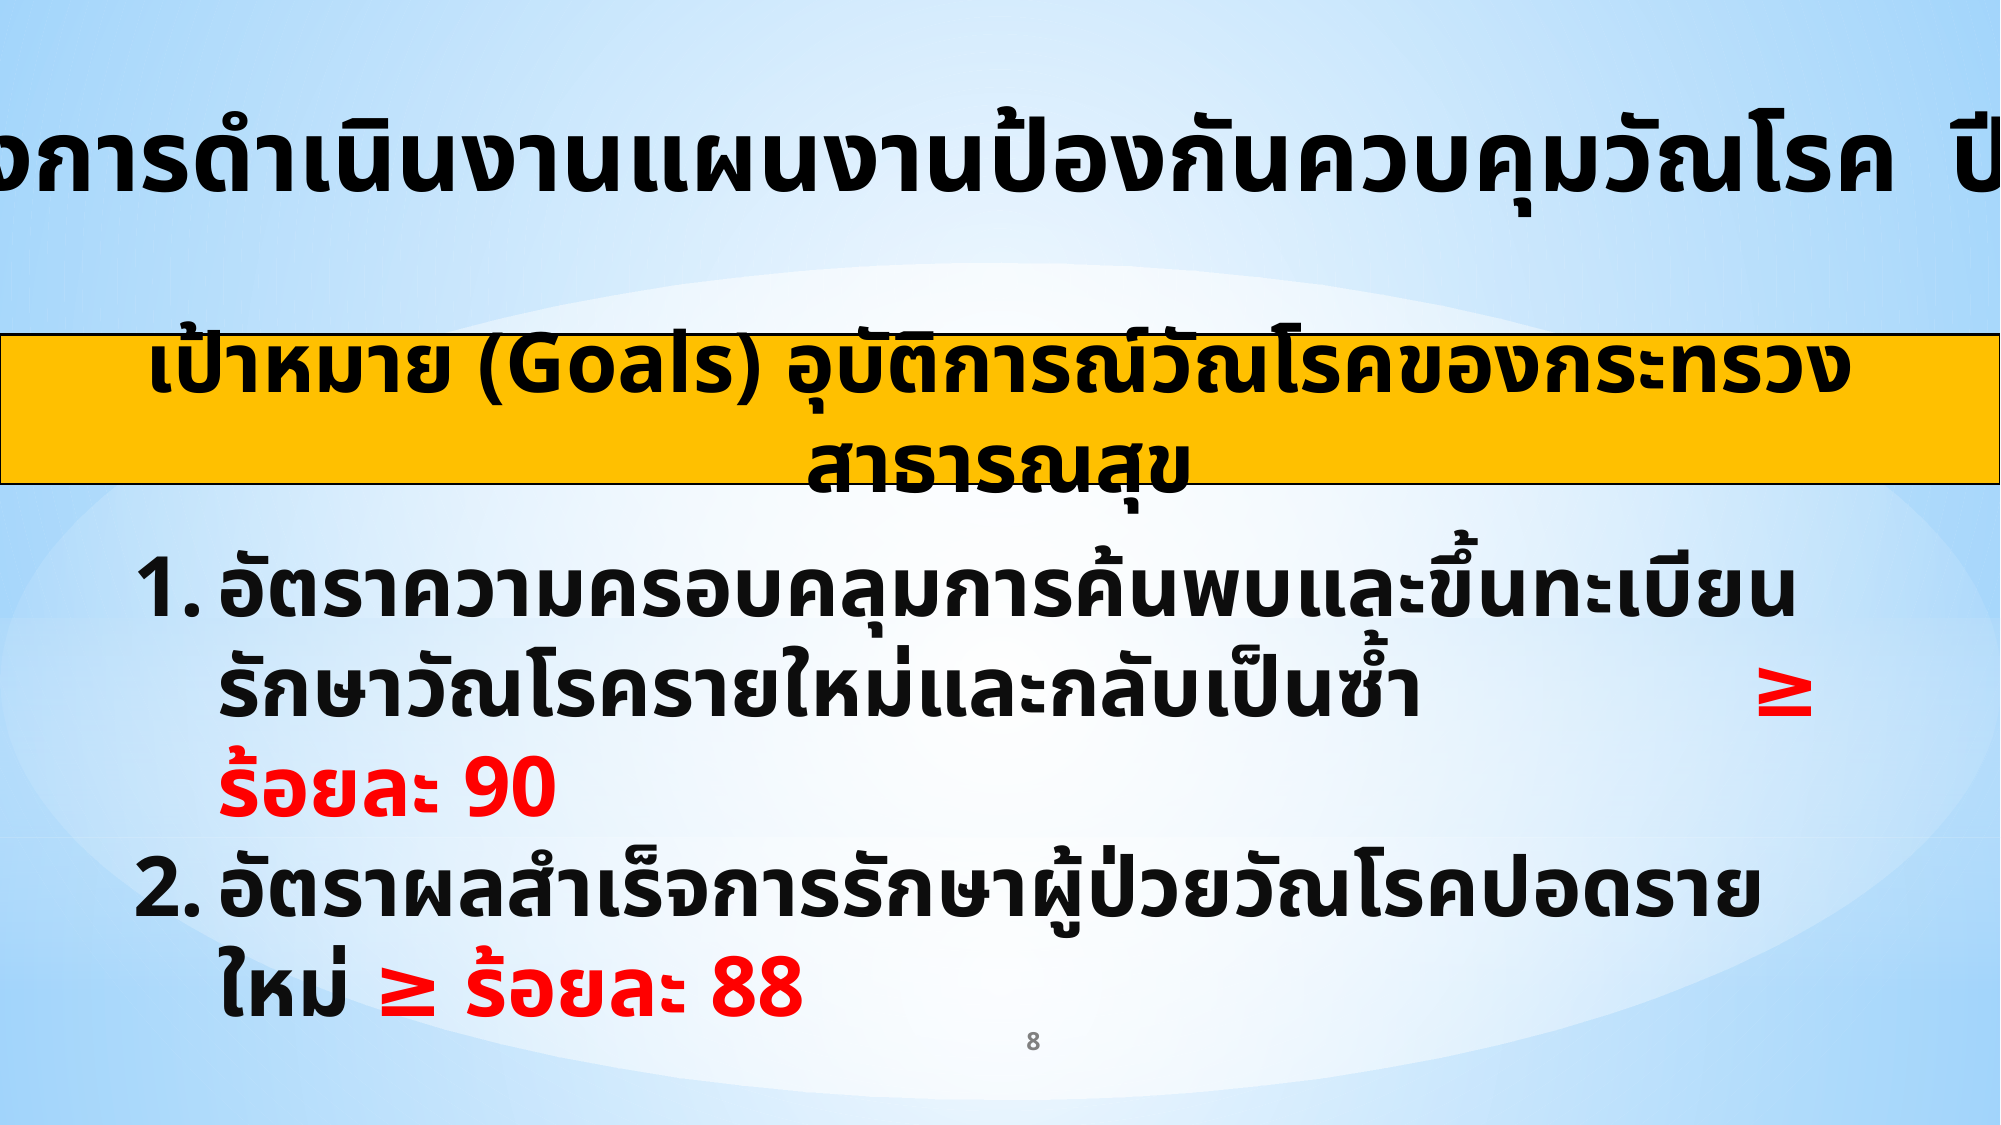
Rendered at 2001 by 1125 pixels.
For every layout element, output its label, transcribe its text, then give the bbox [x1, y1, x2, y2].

text_box เป้าหมาย (Goals) อุบัติการณ์วัณโรคของกระทรวงสาธารณสุข [0, 333, 2000, 485]
text_box แนวทางการดำเนินงานแผนงานป้องกันควบคุมวัณโรค ปี 2566 [0, 84, 2000, 220]
text_box อัตราความครอบคลุมการค้นพบและขึ้นทะเบียนรักษาวัณโรครายใหม่และกลับเป็นซ้ำ ≥ ร้อยละ 90 อัตราผลสำเร็จการรักษาผู้ป่วยวัณโรคปอดรายใหม่ ≥ ร้อยละ 88 [118, 526, 1854, 1086]
